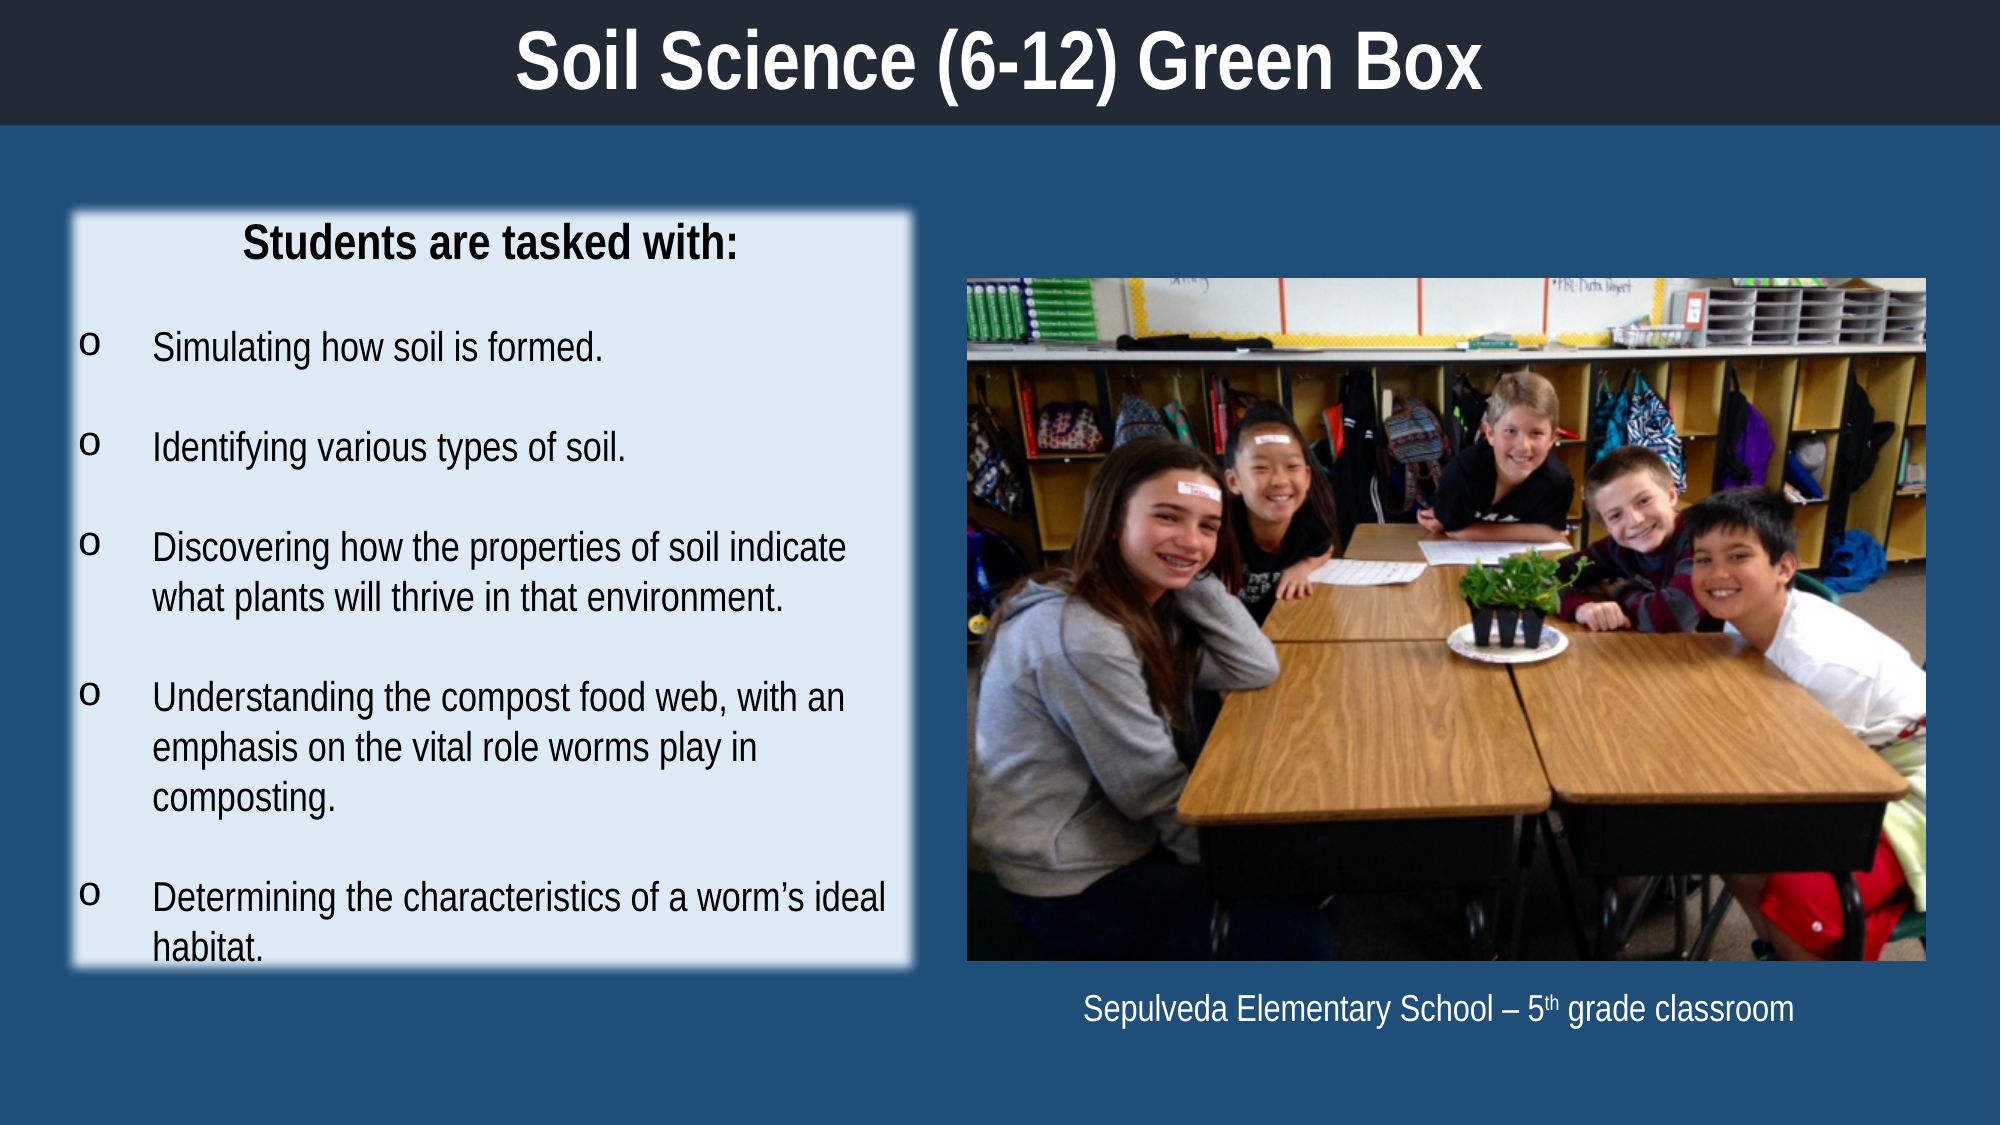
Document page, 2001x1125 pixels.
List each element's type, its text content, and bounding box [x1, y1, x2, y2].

title Soil Science (6-12) Green Box [0, 0, 2000, 126]
text_box Sepulveda Elementary School – 5th grade classroom [1068, 976, 1825, 1037]
text_box Students are tasked with: Simulating how soil is formed. Identifying various types of soil. Discovering how the properties of soil indicate what plants will thrive in that environment. Understanding the compost food web, with an emphasis on the vital role worms play in composting. Determining the characteristics of a worm’s ideal habitat. [81, 220, 903, 959]
picture [967, 278, 1926, 961]
